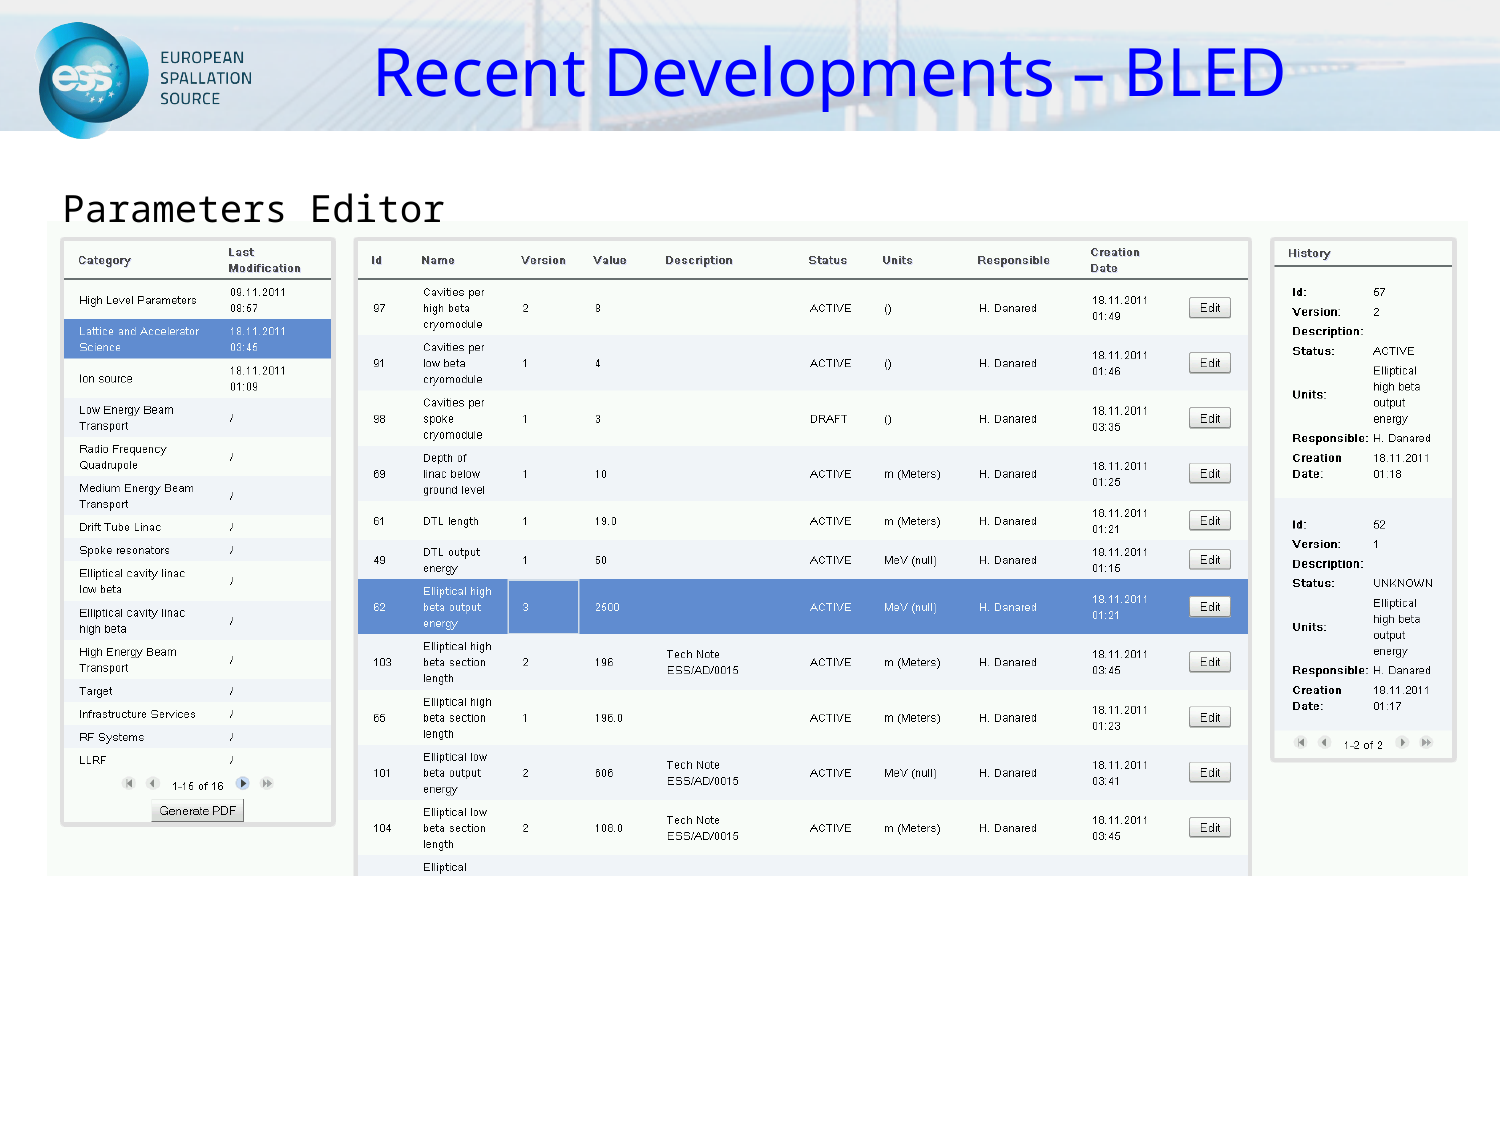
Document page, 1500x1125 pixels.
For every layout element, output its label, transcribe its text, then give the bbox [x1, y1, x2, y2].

title Recent Developments – BLED [261, 19, 1399, 121]
picture [0, 0, 1500, 139]
text_box Parameters Editor [47, 177, 477, 220]
picture [47, 221, 1468, 876]
